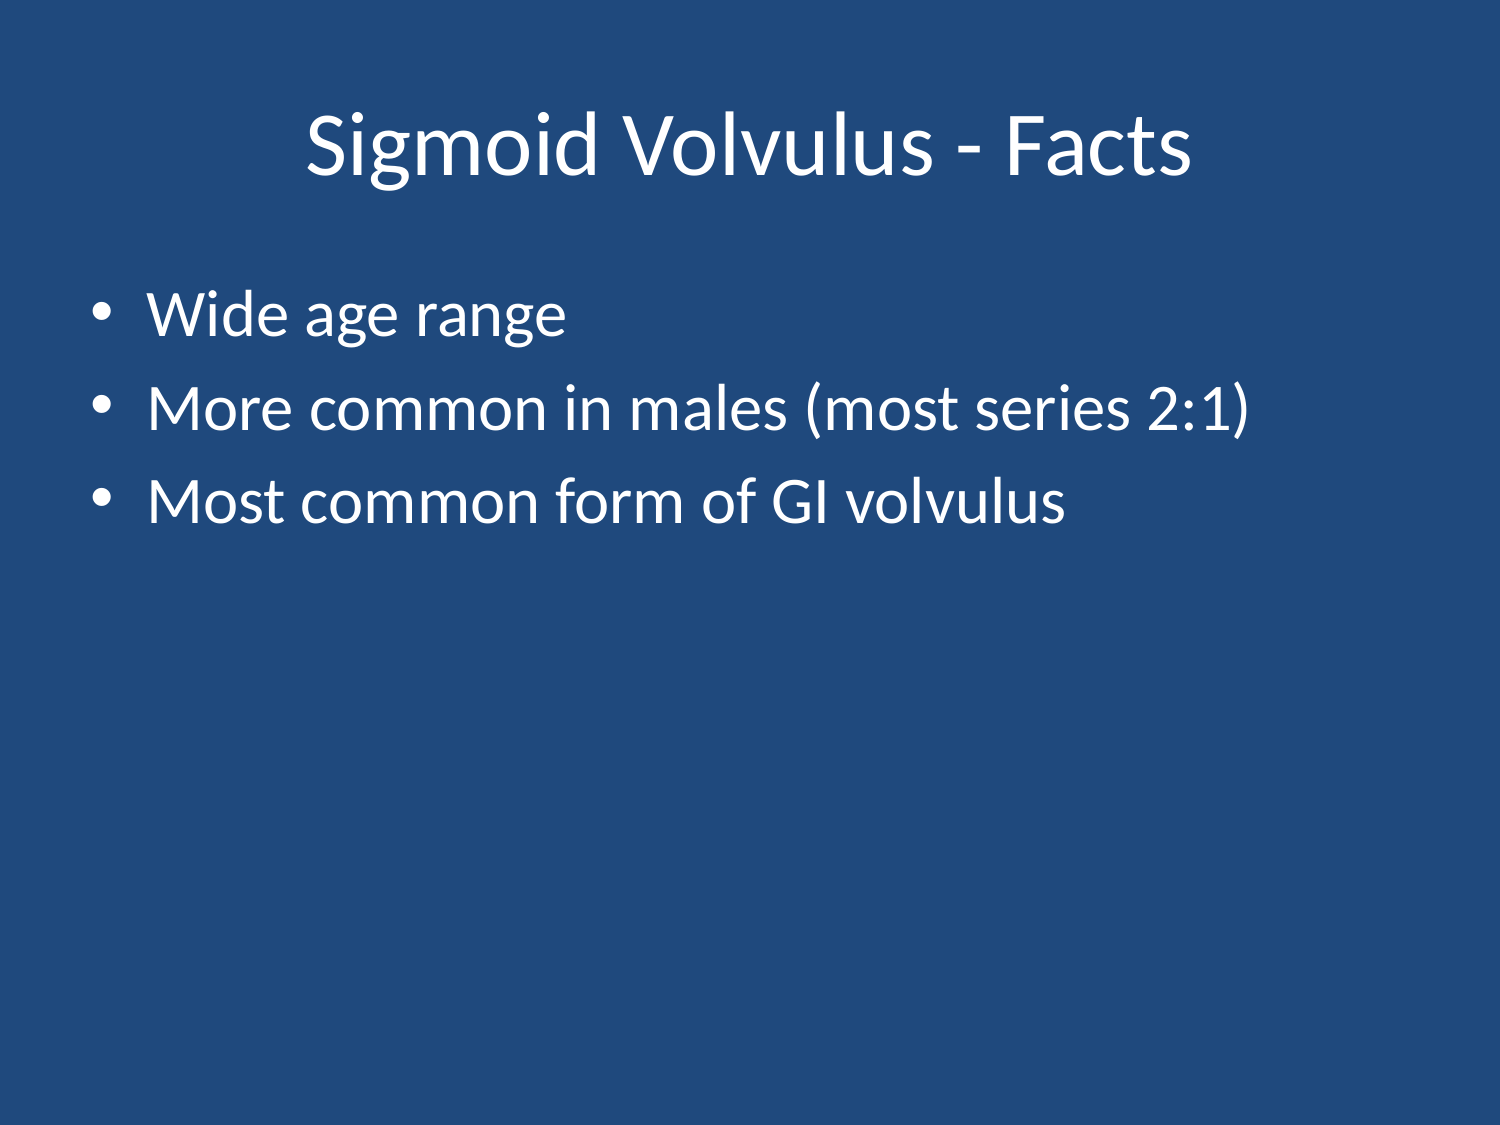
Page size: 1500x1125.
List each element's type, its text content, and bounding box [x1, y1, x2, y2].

title Sigmoid Volvulus - Facts [75, 45, 1425, 233]
list Wide age range More common in males (most series 2:1) Most common form of GI volvulus [75, 262, 1425, 1005]
